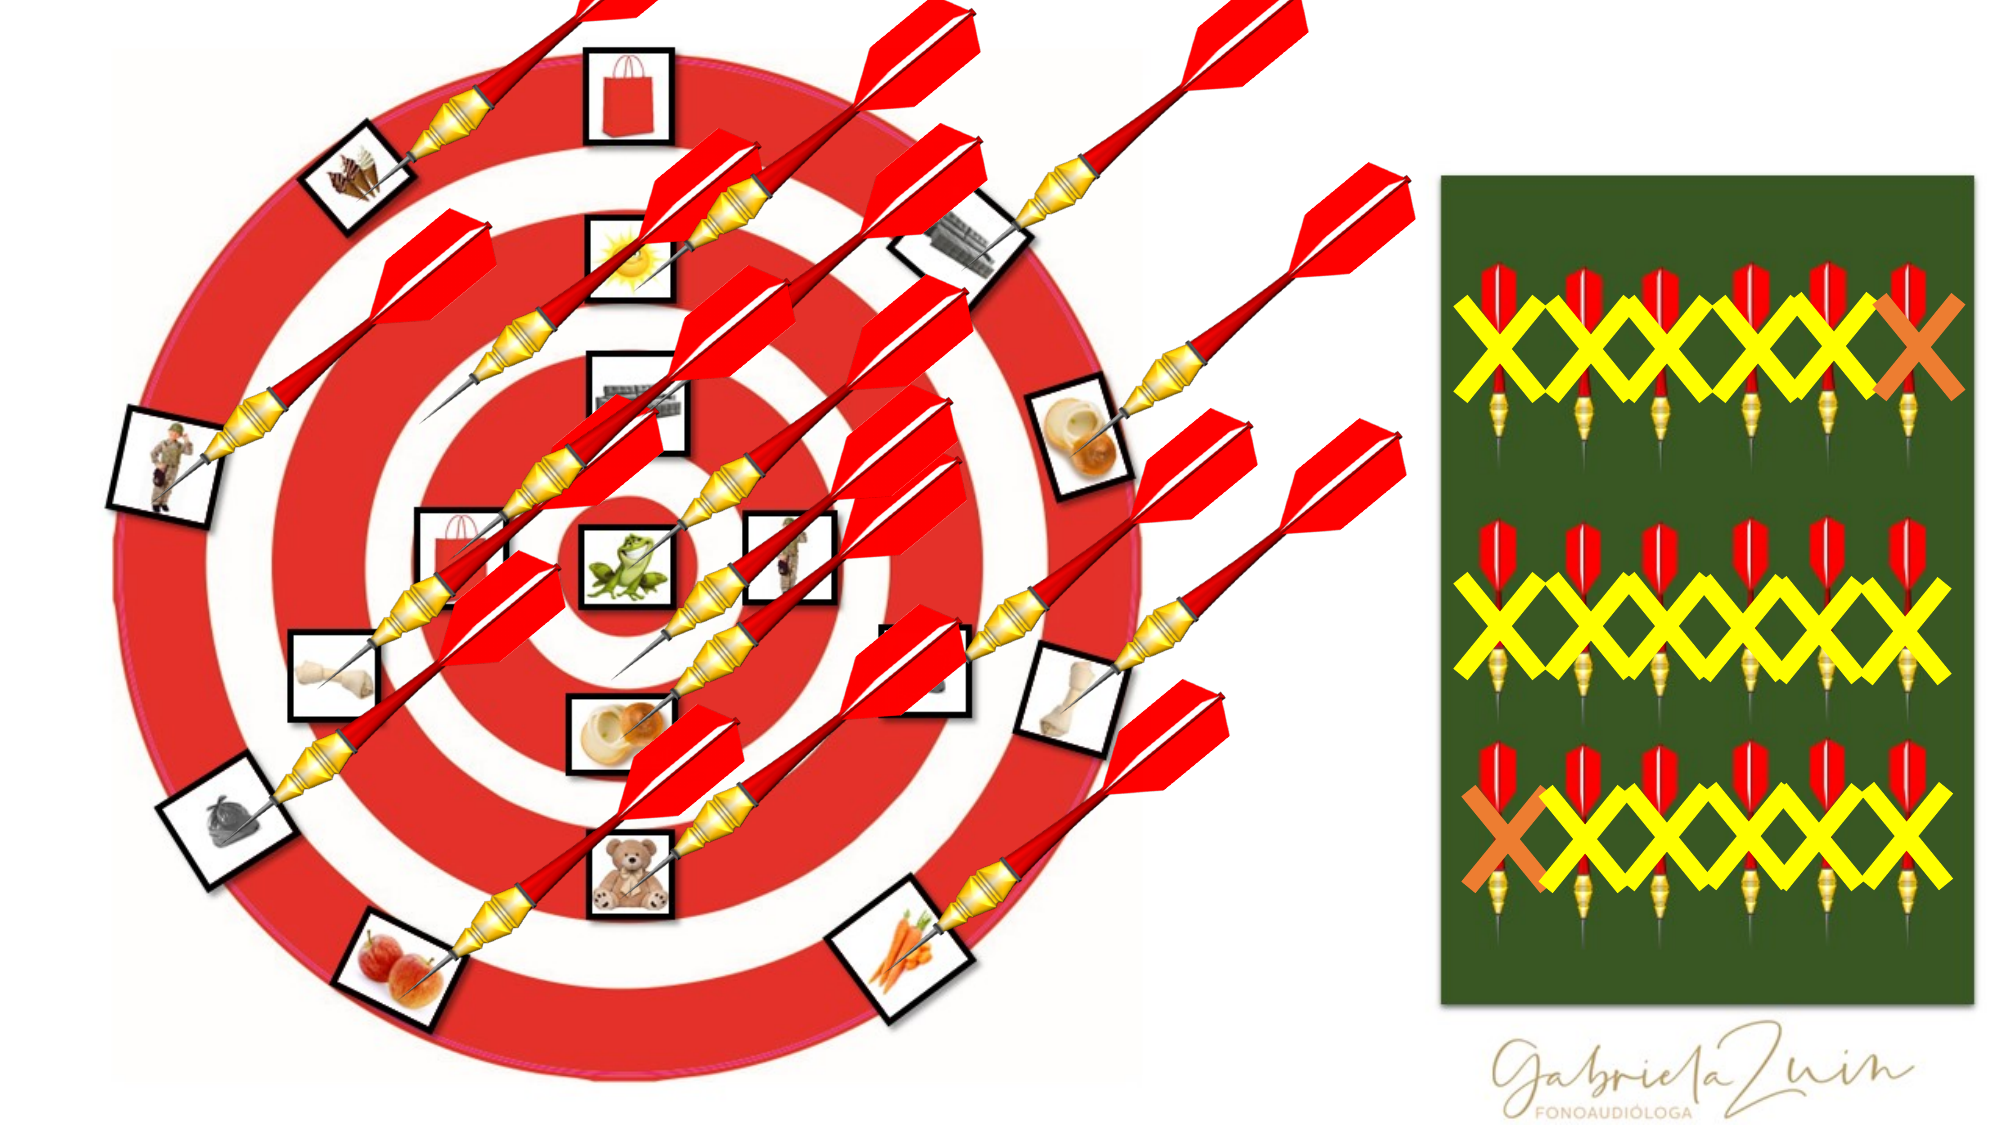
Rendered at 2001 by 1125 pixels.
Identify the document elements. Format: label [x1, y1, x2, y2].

text_box [1461, 784, 1546, 894]
text_box [1702, 781, 1784, 891]
text_box [1453, 571, 1545, 681]
text_box [1453, 294, 1545, 404]
text_box [1538, 784, 1632, 894]
text_box [1860, 781, 1954, 891]
text_box [1772, 576, 1862, 685]
text_box [1858, 577, 1952, 686]
text_box [1620, 294, 1712, 404]
picture [0, 0, 2001, 1125]
text_box [1620, 571, 1706, 681]
text_box [1696, 573, 1782, 683]
text_box [1544, 571, 1629, 681]
text_box [1772, 783, 1863, 892]
text_box [1711, 294, 1797, 404]
text_box [1787, 291, 1877, 401]
text_box [1544, 294, 1629, 404]
text_box [1872, 292, 1966, 402]
text_box [1625, 783, 1708, 892]
